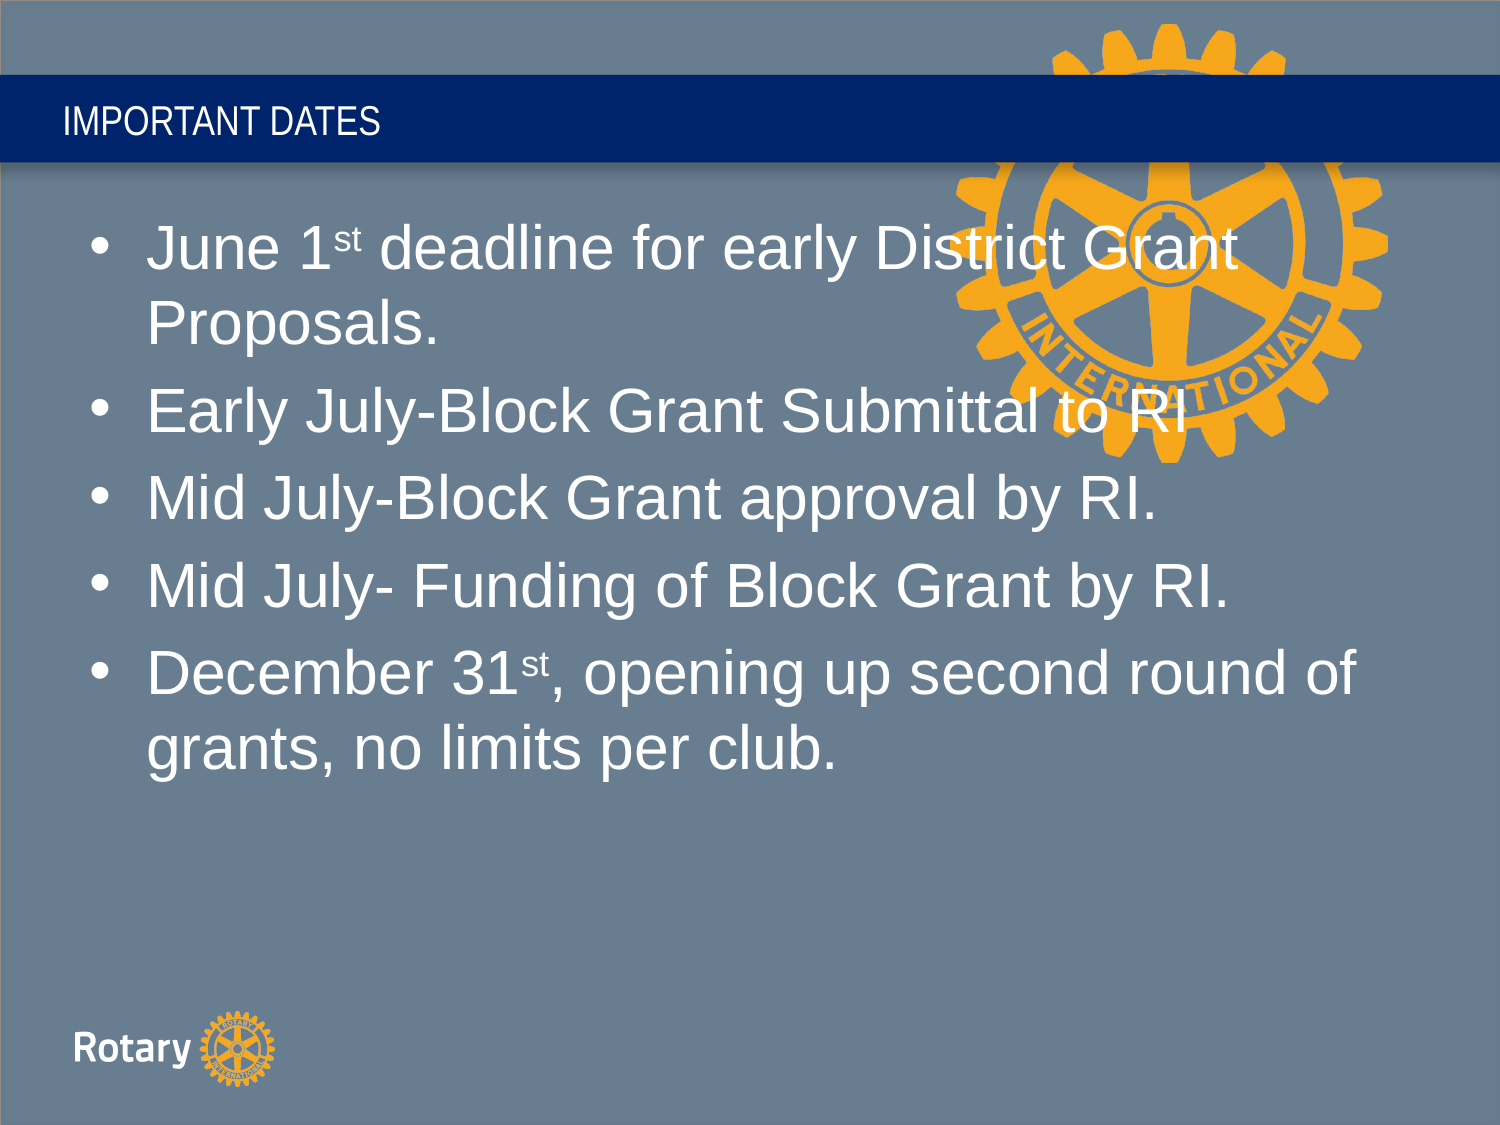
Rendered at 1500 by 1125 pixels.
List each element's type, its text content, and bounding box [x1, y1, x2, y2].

picture [75, 1011, 275, 1087]
list June 1st deadline for early District Grant Proposals. Early July-Block Grant Submittal to RI Mid July-Block Grant approval by RI. Mid July- Funding of Block Grant by RI. December 31st, opening up second round of grants, no limits per club. [75, 200, 1425, 943]
picture [950, 163, 1388, 200]
picture [950, 24, 1388, 74]
title IMPORTANT DATES [62, 75, 1500, 163]
